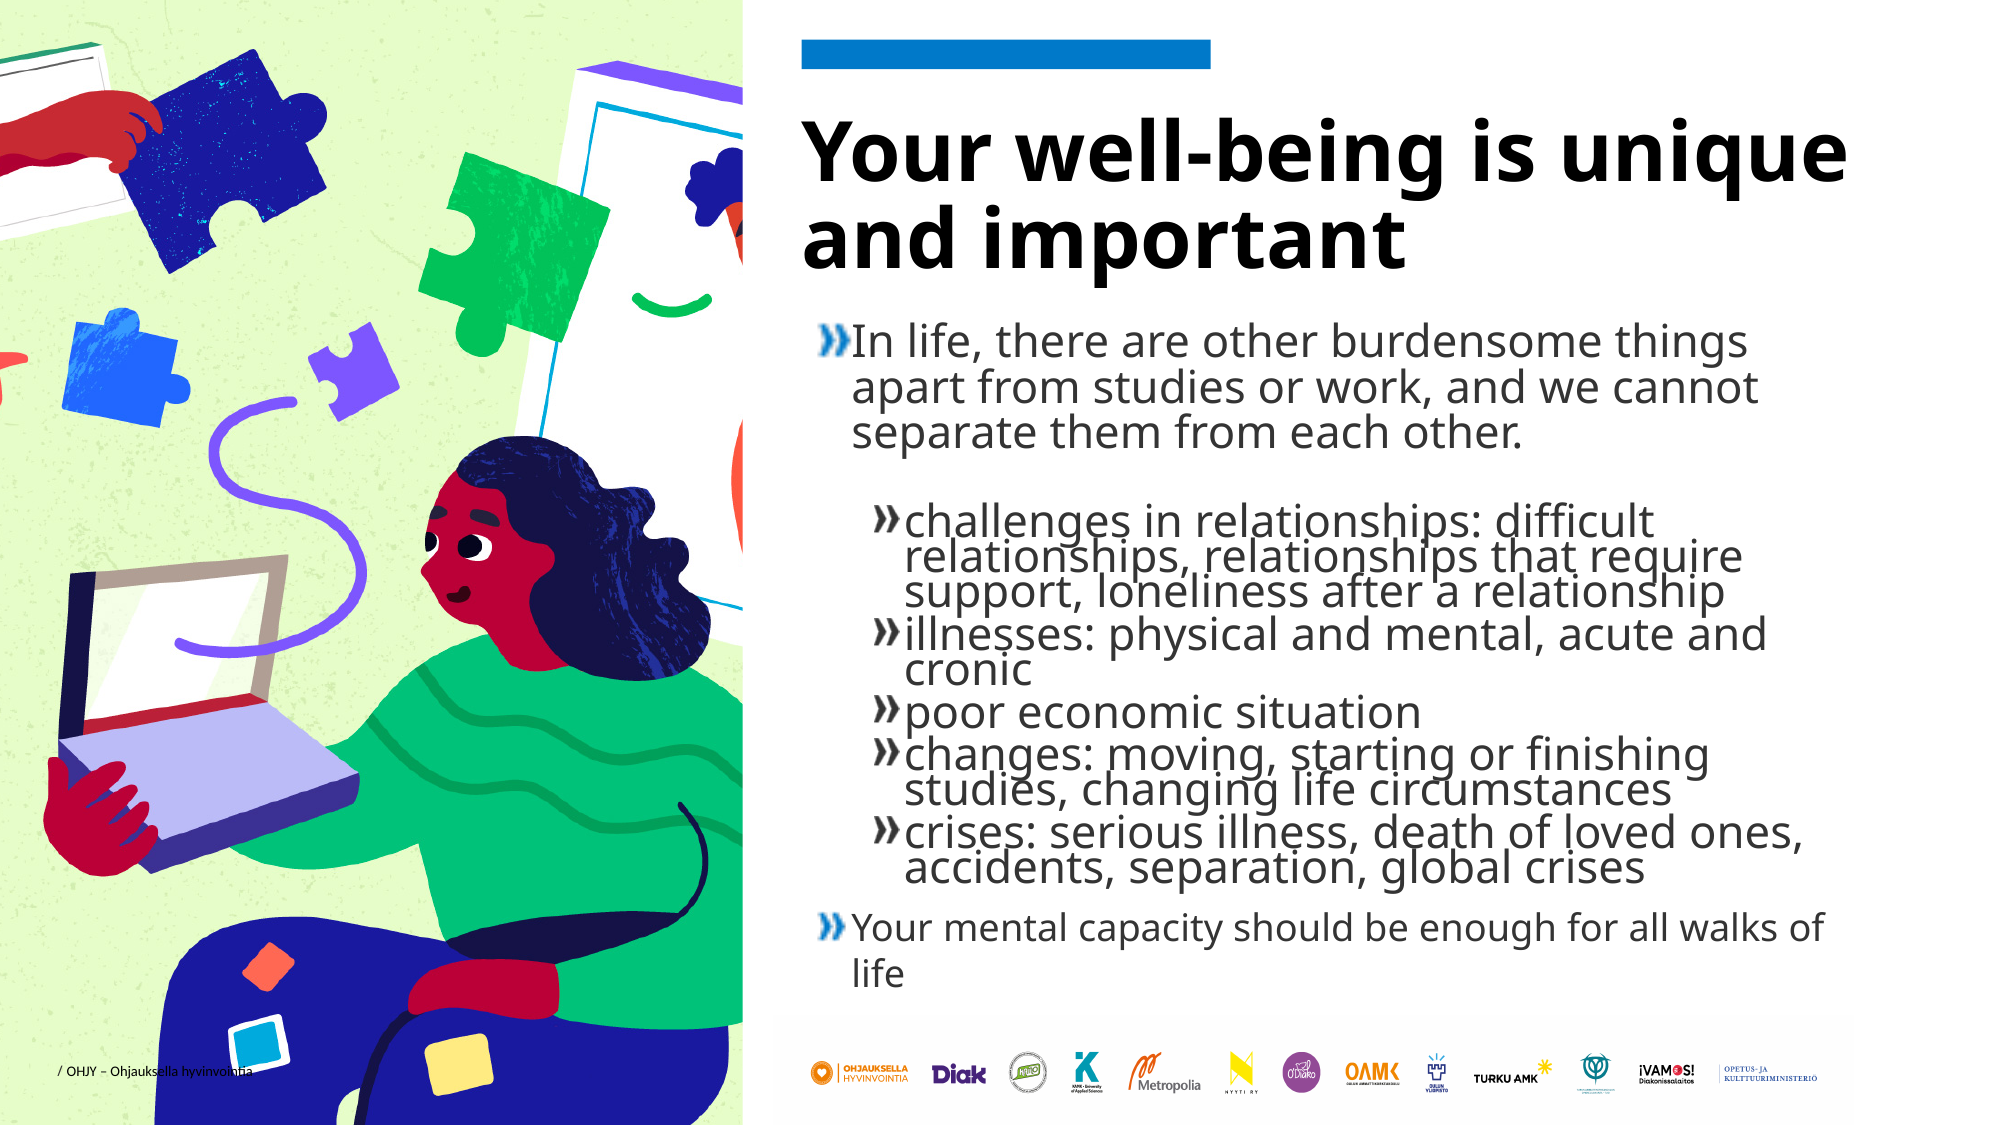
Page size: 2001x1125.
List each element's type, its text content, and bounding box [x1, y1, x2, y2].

title Your well-being is unique and important [801, 110, 1952, 314]
picture [874, 618, 900, 647]
picture [773, 1015, 1854, 1125]
picture [874, 816, 900, 845]
picture [874, 695, 900, 724]
list In life, there are other burdensome things apart from studies or work, and we cannot separate them from each other. challenges in relationships: difficult relationships, relationships that require support, loneliness after a relationship illnesses: physical and mental, acute and cronic poor economic situation changes: moving, starting or finishing studies, changing life circumstances crises: serious illness, death of loved ones, accidents, separation, global crises Your mental capacity should be enough for all walks of life [801, 313, 1882, 1007]
picture [874, 505, 900, 534]
picture [874, 738, 900, 767]
picture [0, 0, 743, 1125]
